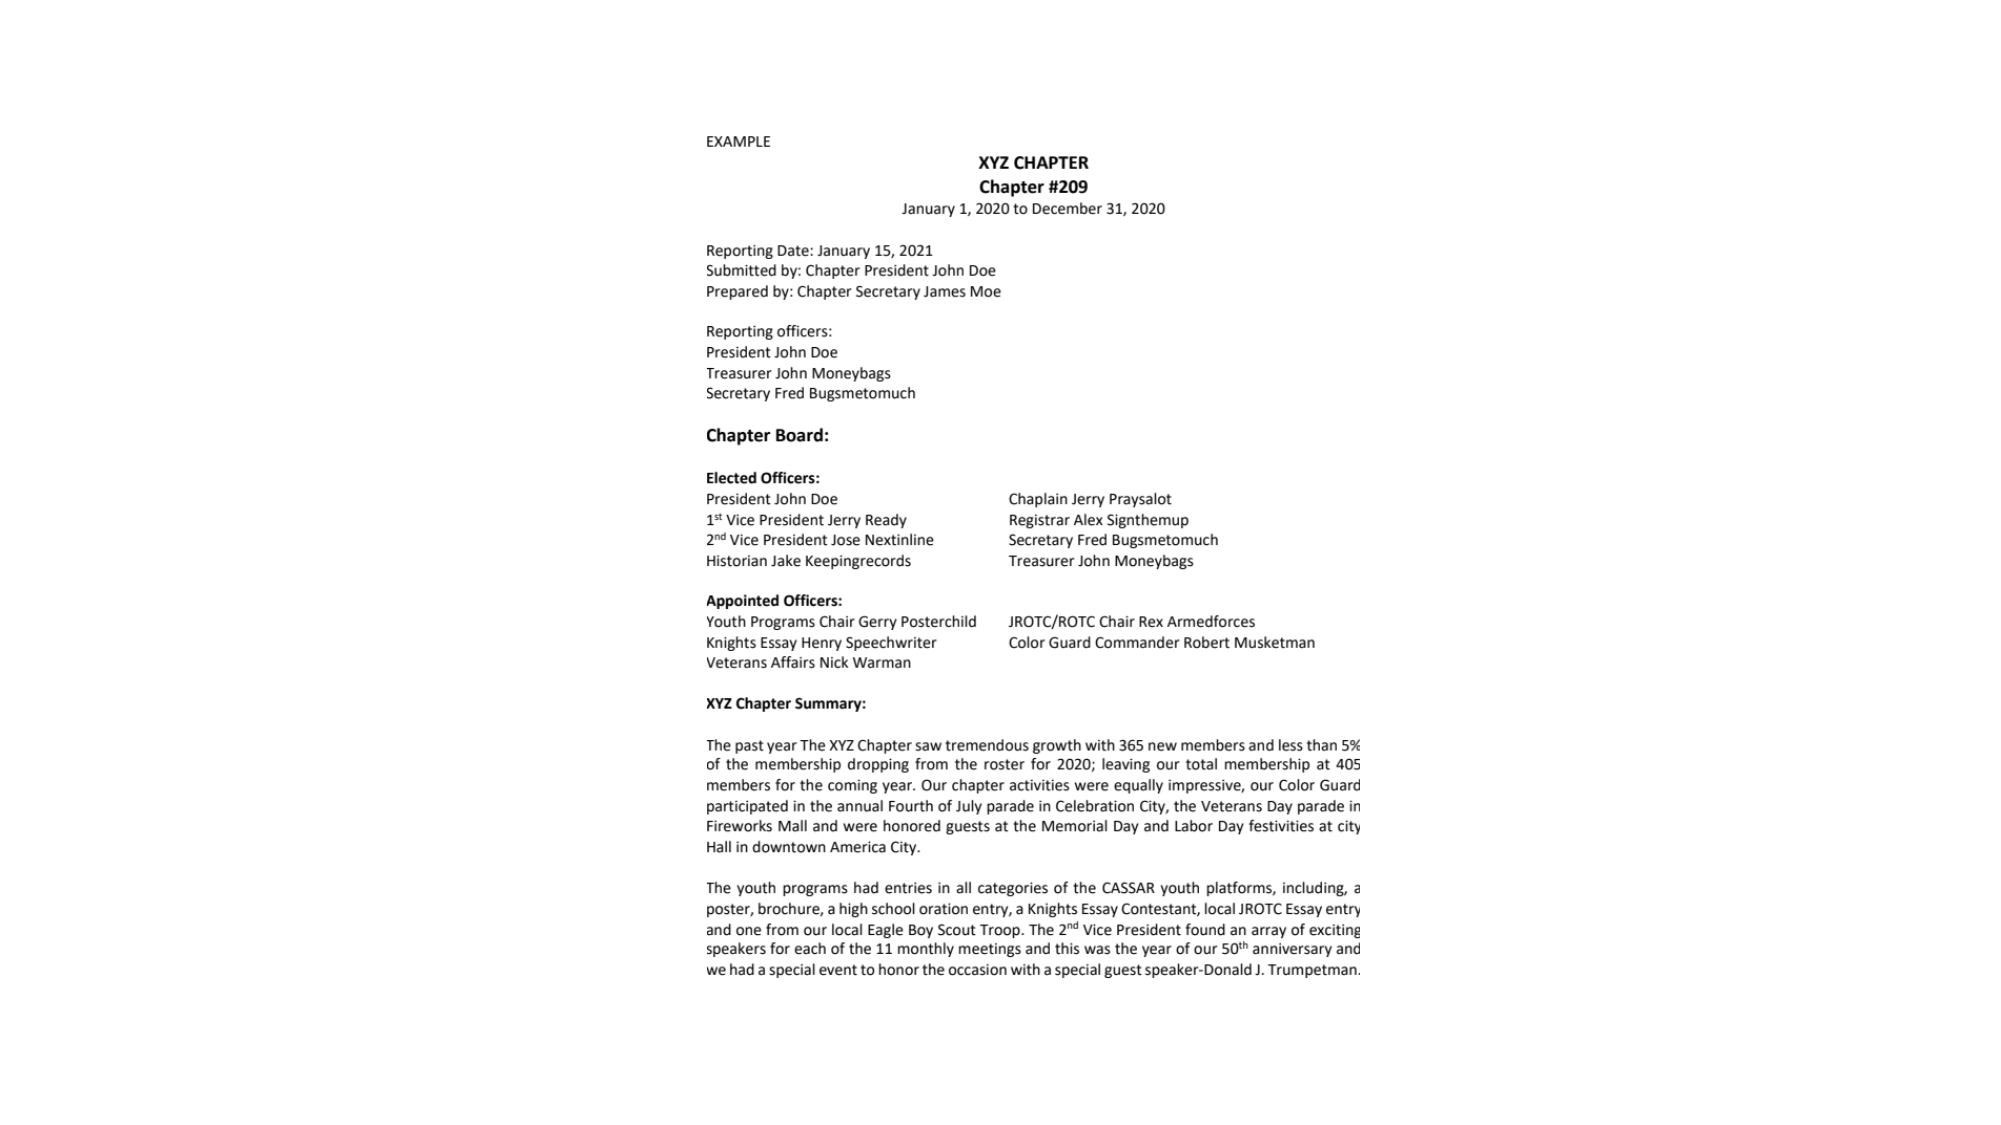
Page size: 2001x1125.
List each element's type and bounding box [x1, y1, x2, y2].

text_box [706, 130, 1360, 1019]
